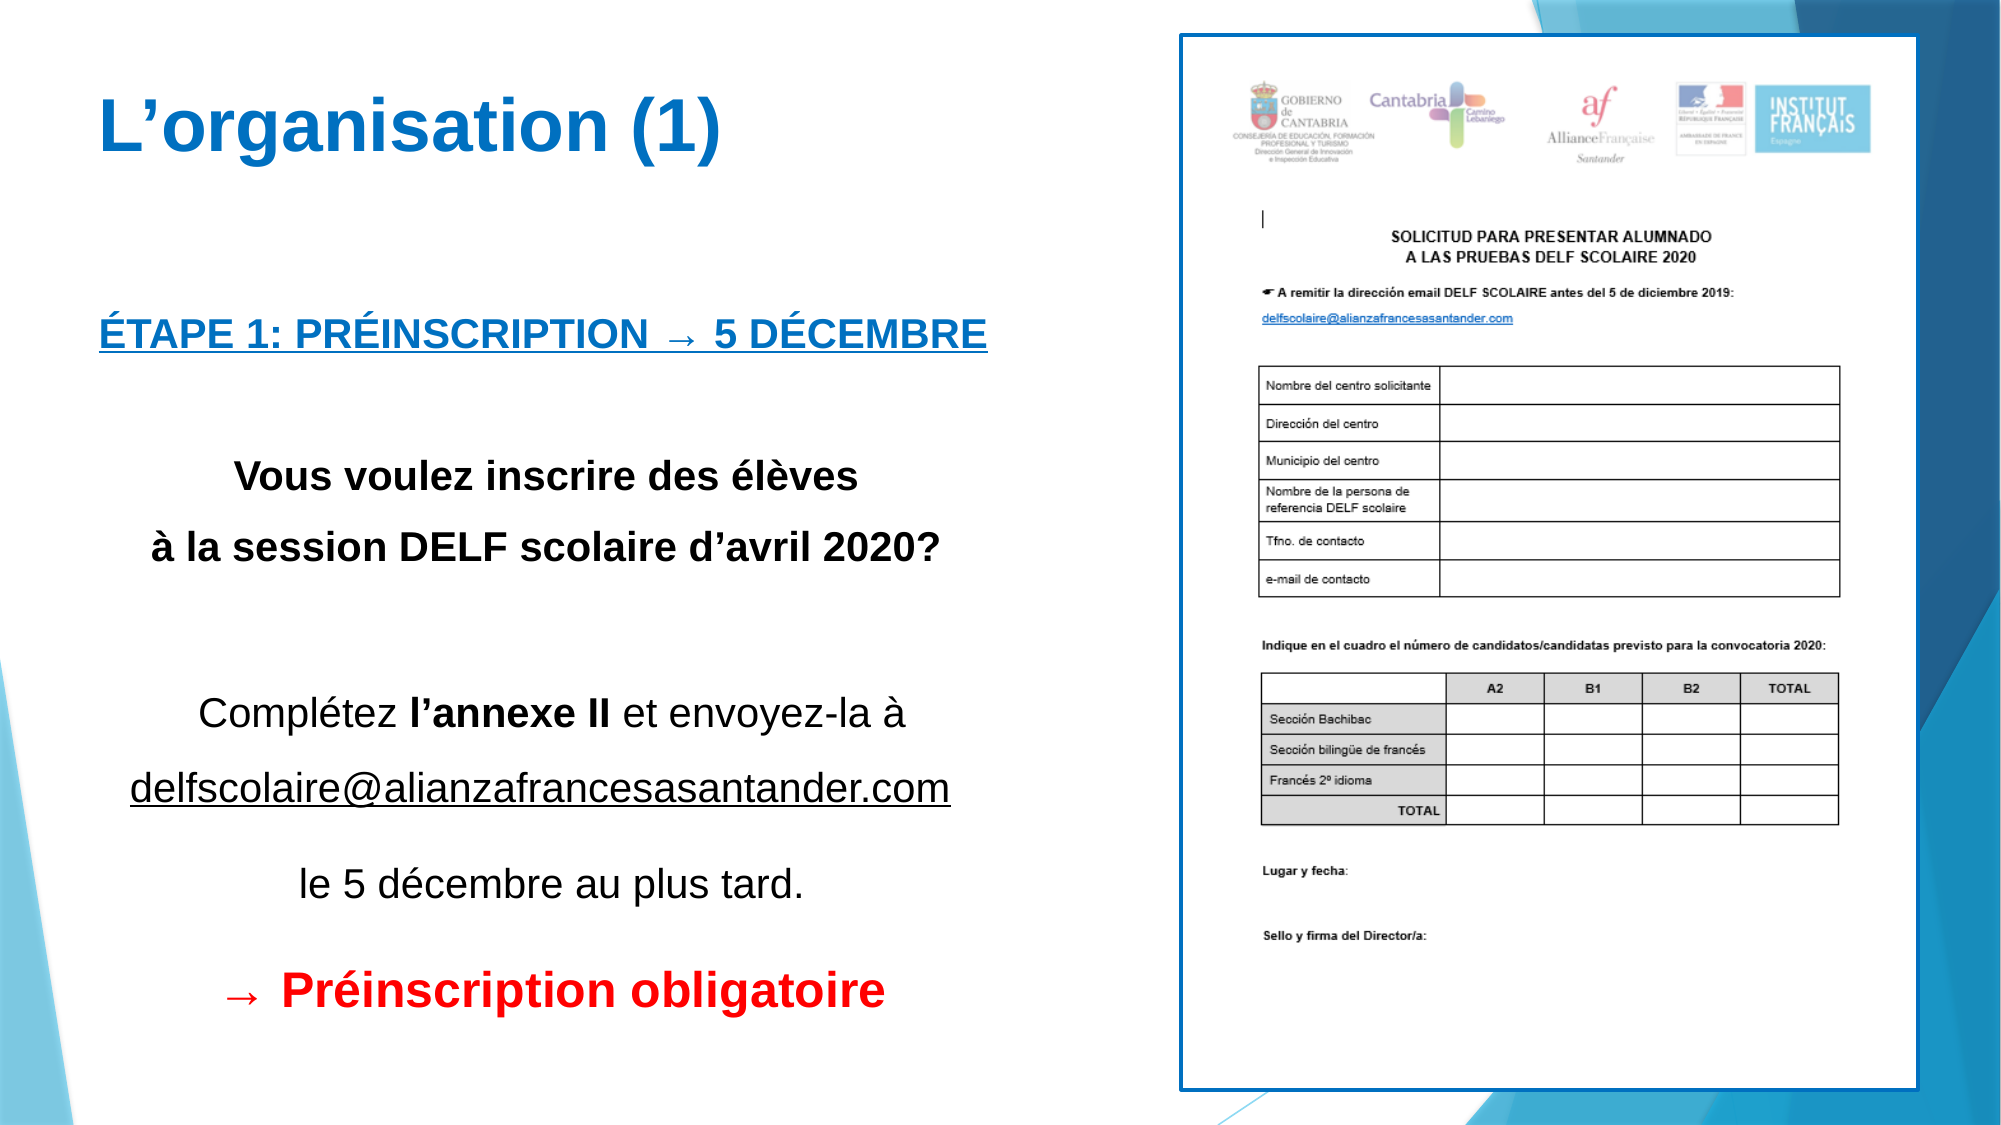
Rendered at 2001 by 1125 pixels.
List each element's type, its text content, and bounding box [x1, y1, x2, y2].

list ÉTAPE 1: PRÉINSCRIPTION → 5 DÉCEMBRE Vous voulez inscrire des élèves à la session DELF scolaire d’avril 2020? Complétez l’annexe II et envoyez-la à delfscolaire@alianzafrancesasantander.com le 5 décembre au plus tard. → Préinscription obligatoire [83, 299, 1021, 1050]
text_box L’organisation (1) [83, 69, 1177, 178]
picture [1181, 36, 1917, 1089]
